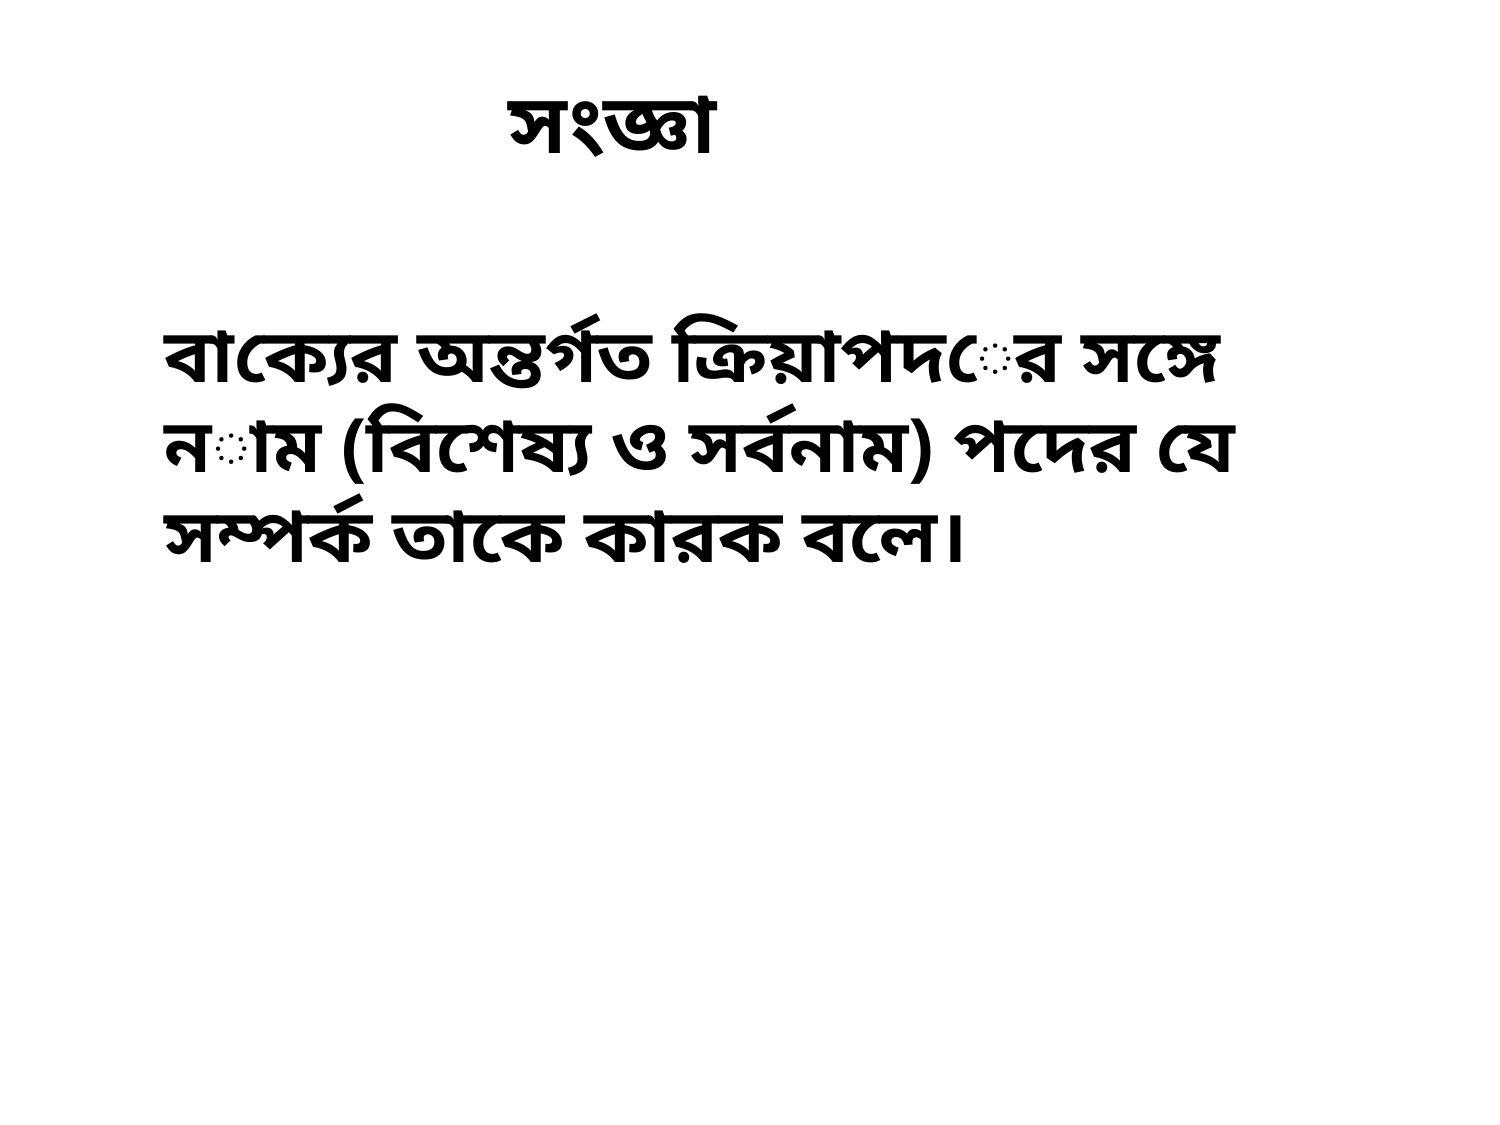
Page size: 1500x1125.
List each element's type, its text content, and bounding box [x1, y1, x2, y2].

text_box সংজ্ঞা [150, 62, 1075, 178]
text_box বাক্যের অন্তর্গত ক্রিয়াপদের সঙ্গে নাম (বিশেষ্য ও সর্বনাম) পদের যে সম্পর্ক তাকে কারক বলে। [150, 299, 1388, 585]
